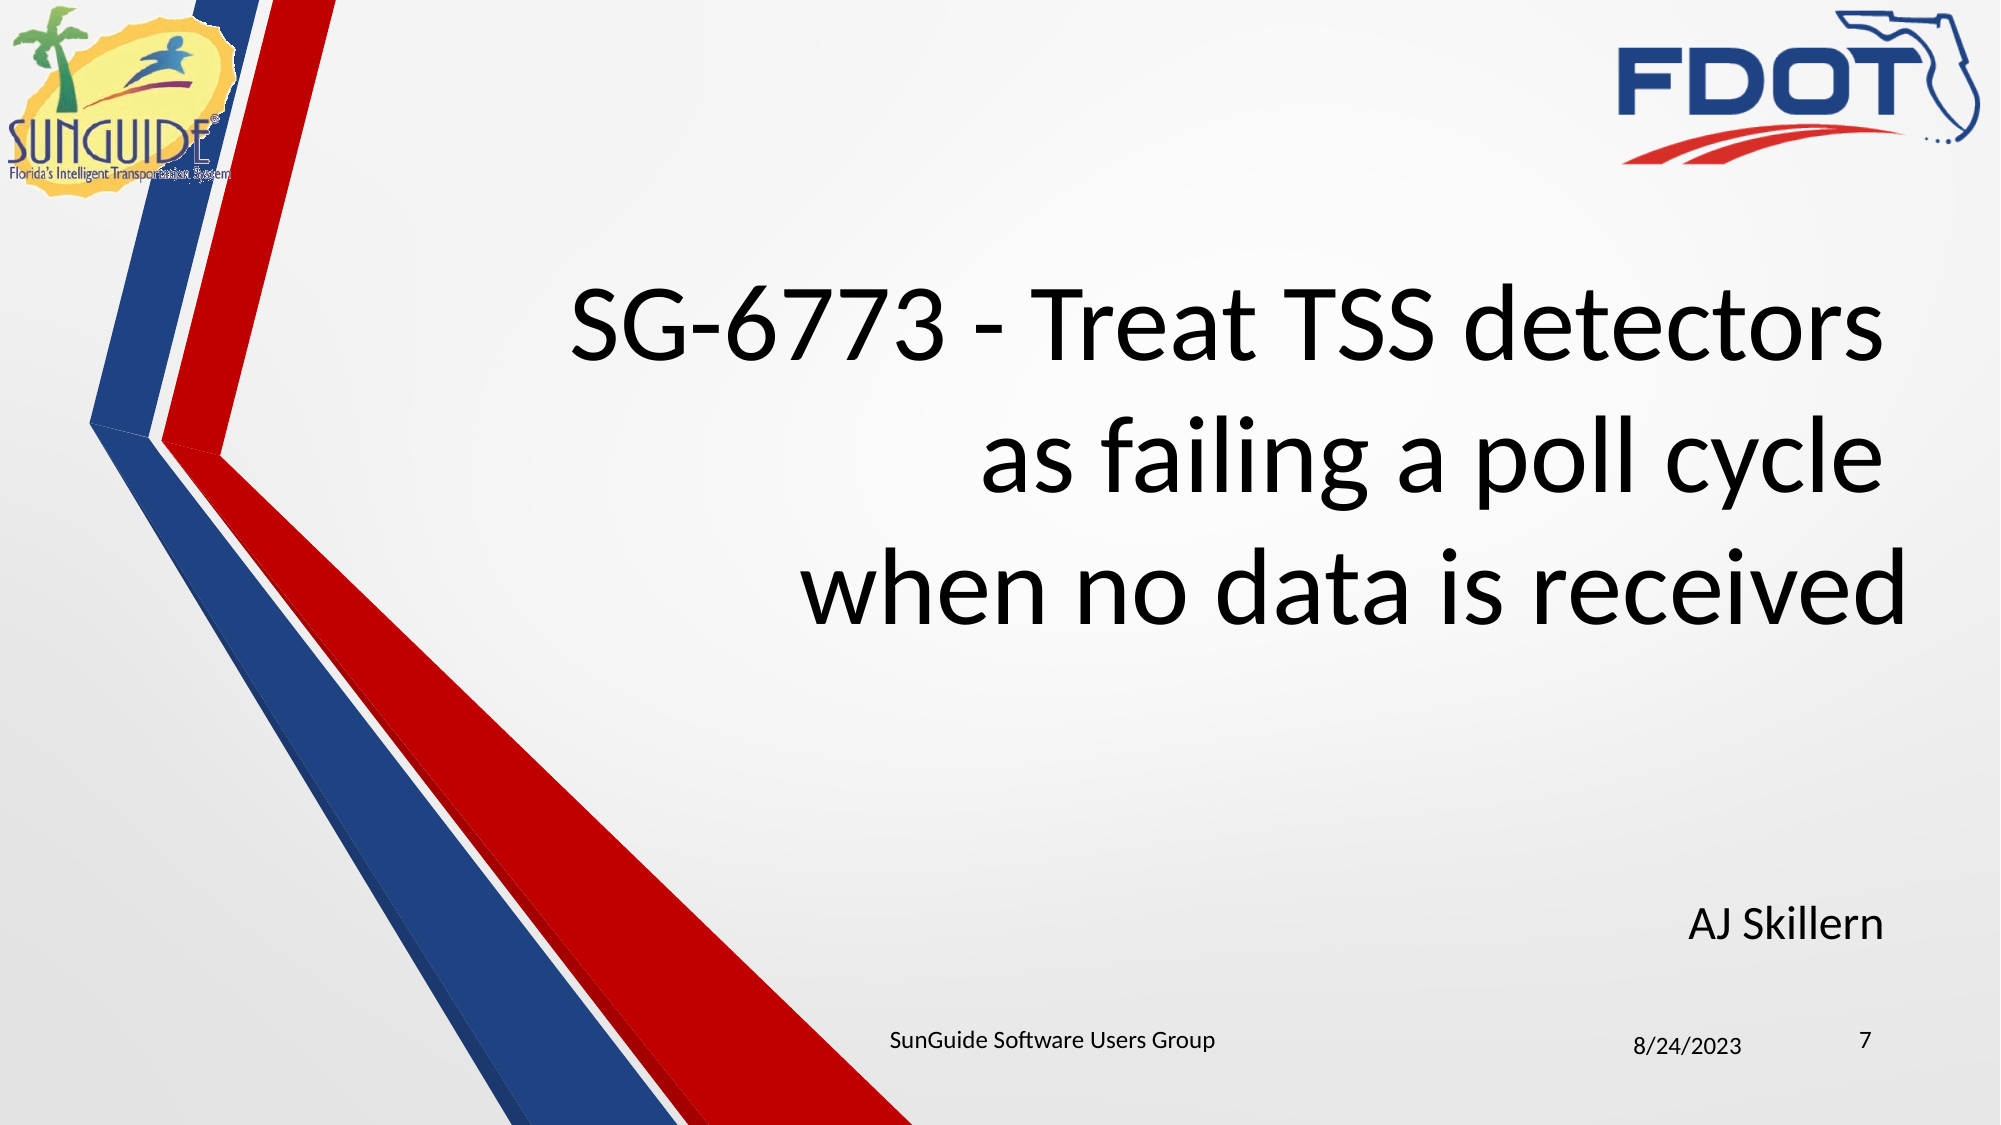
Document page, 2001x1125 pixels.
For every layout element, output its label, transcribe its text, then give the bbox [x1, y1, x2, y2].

picture [1611, 0, 1983, 172]
title SG-6773 - Treat TSS detectors as failing a poll cycle when no data is received [279, 239, 1927, 655]
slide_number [1569, 1014, 1758, 1075]
picture [2, 0, 249, 209]
subtitle AJ Skillern [753, 730, 1900, 958]
slide_number 7 [1796, 1009, 1887, 1069]
footer SunGuide Software Users Group [874, 1009, 1584, 1069]
